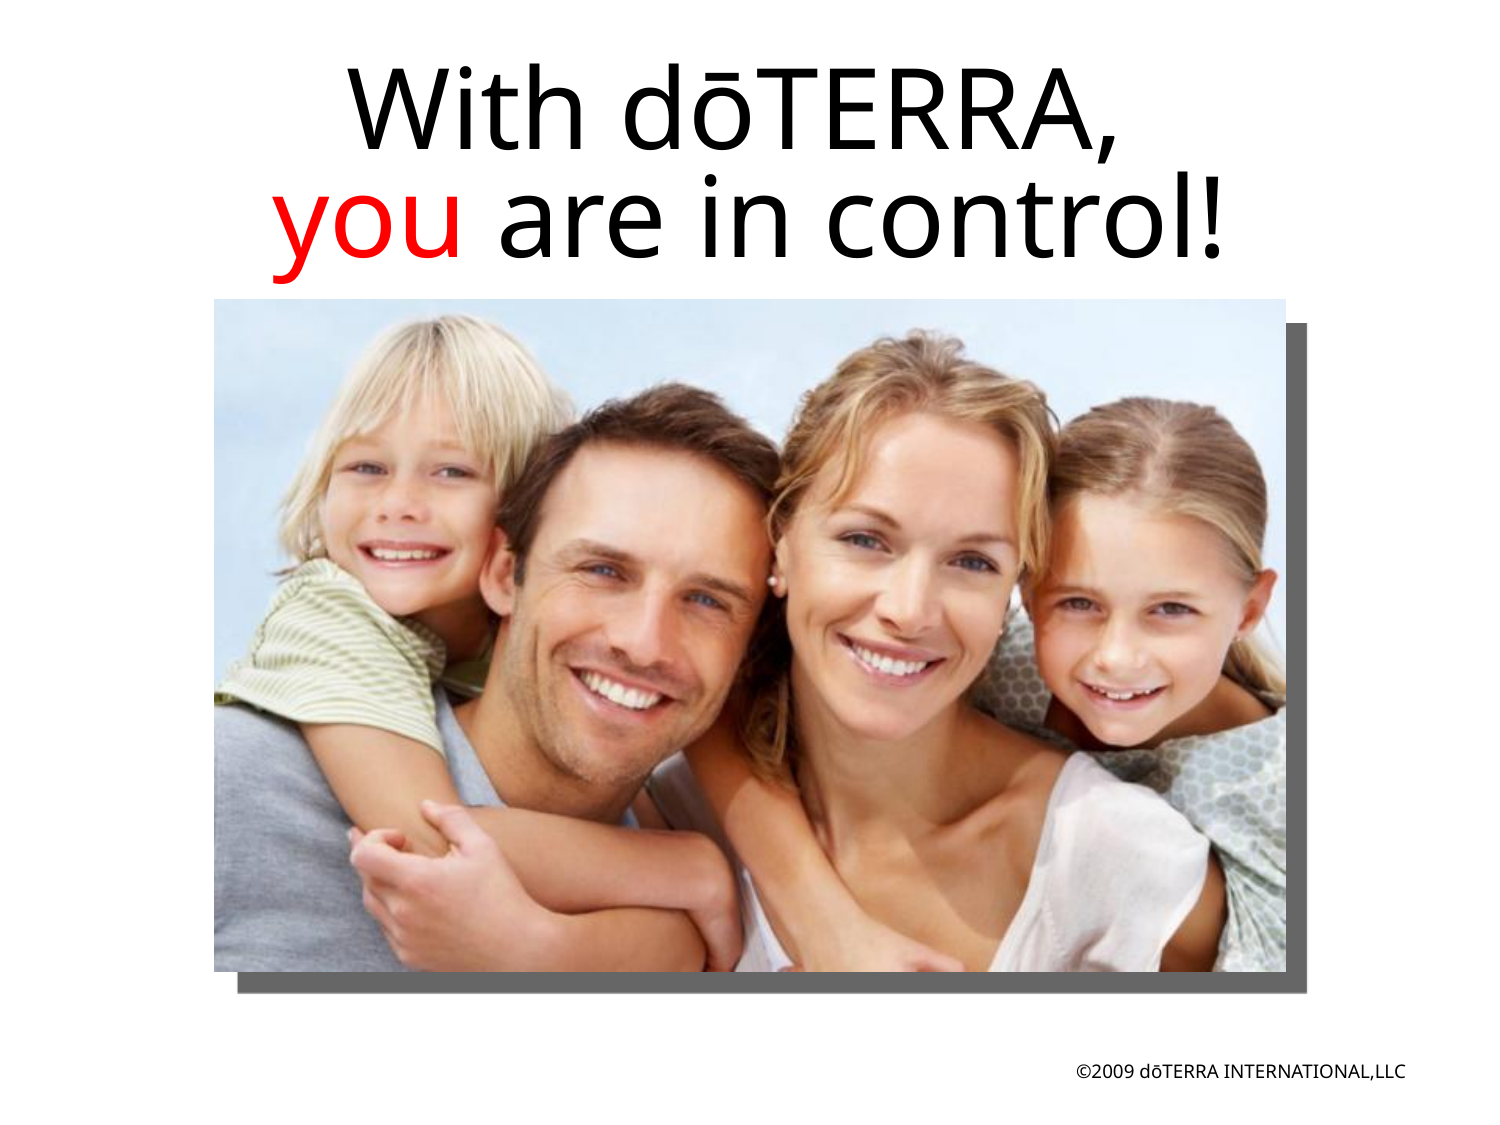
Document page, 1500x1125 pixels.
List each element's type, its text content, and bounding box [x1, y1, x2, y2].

text_box With dōTERRA, you are in control! [68, 55, 1432, 288]
text_box ©2009 dōTERRA INTERNATIONAL,LLC [1022, 1051, 1421, 1090]
picture [209, 299, 1286, 972]
